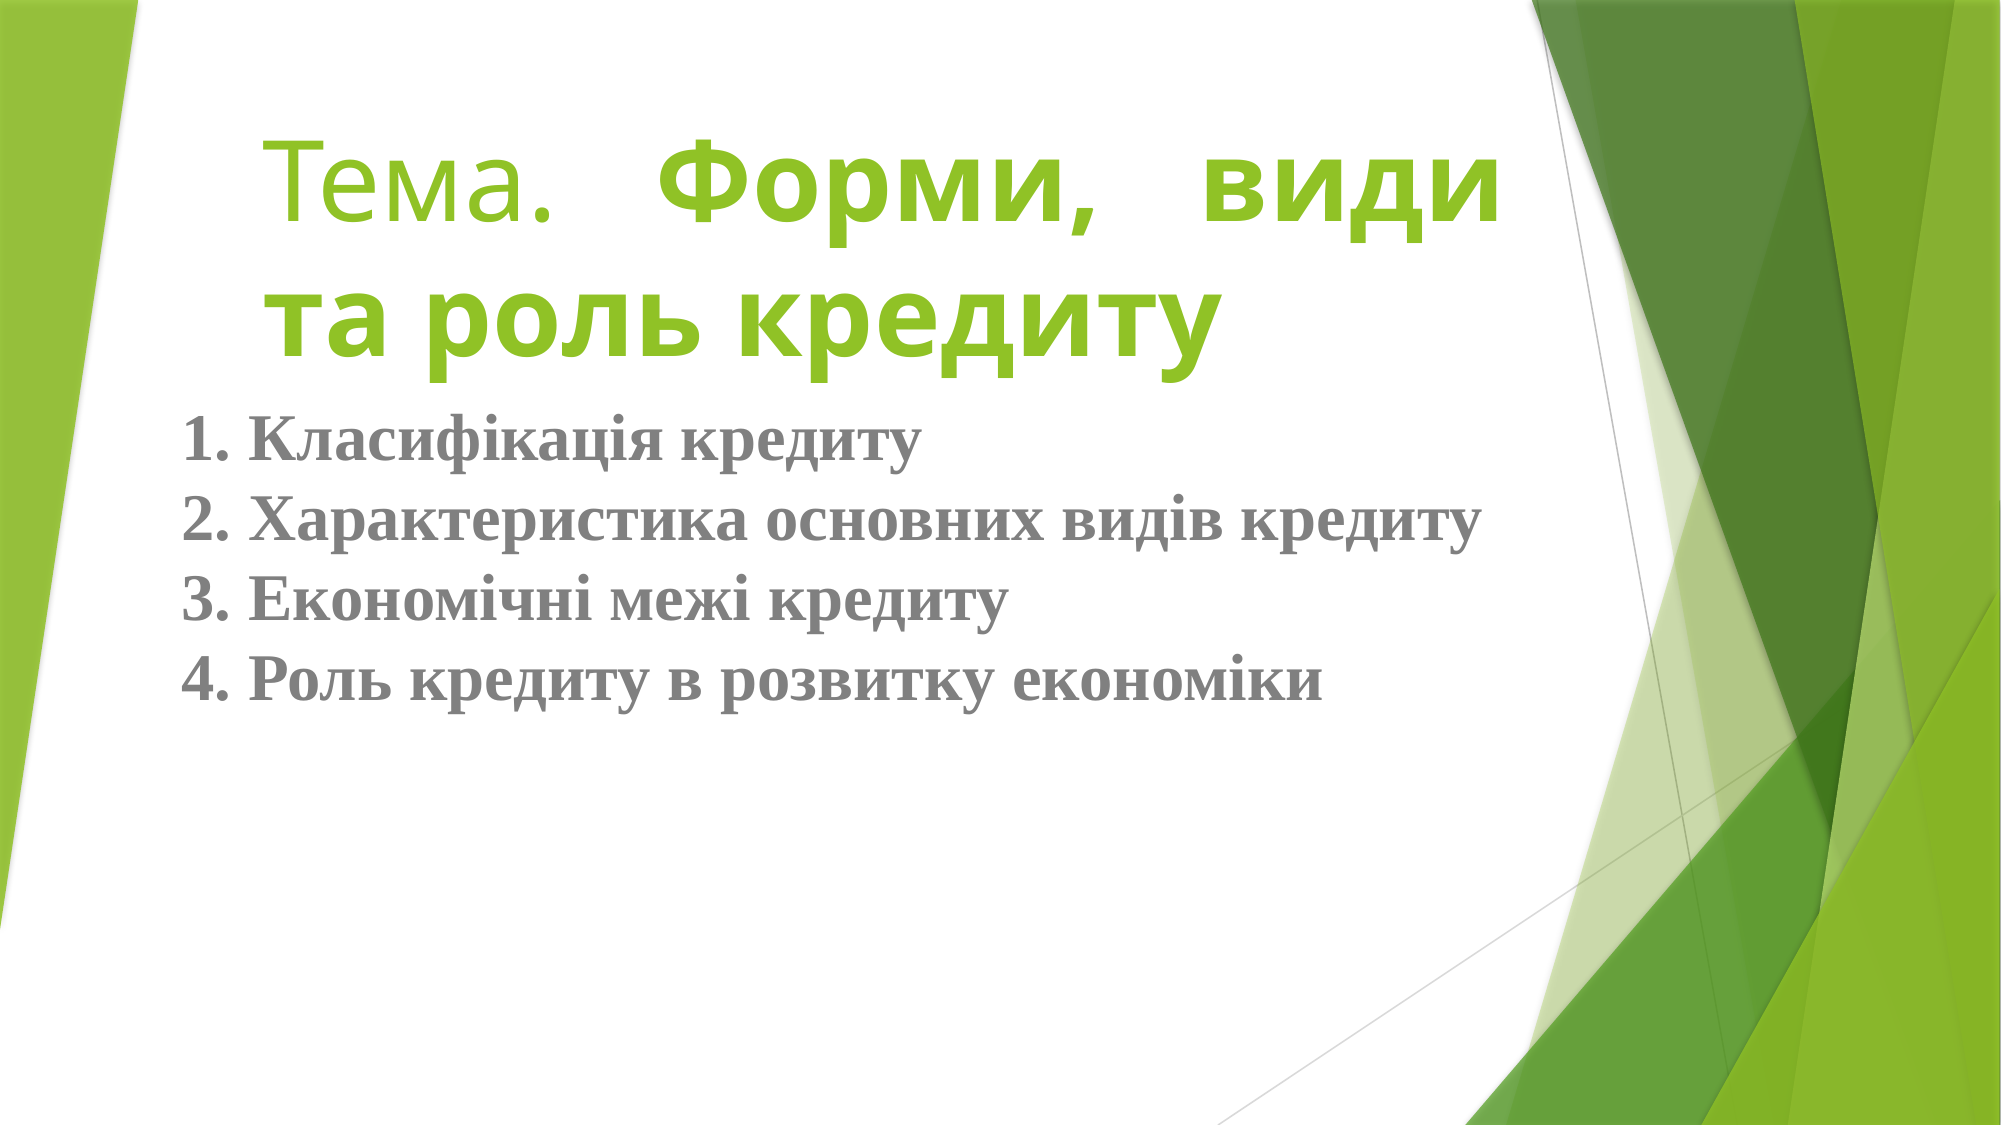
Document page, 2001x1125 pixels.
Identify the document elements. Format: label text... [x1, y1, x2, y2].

title Тема. Форми, види та роль кредиту [247, 77, 1522, 386]
subtitle 1. Класифікація кредиту 2. Характеристика основних видів кредиту 3. Економічні межі кредиту 4. Роль кредиту в розвитку економіки [166, 386, 1642, 1001]
